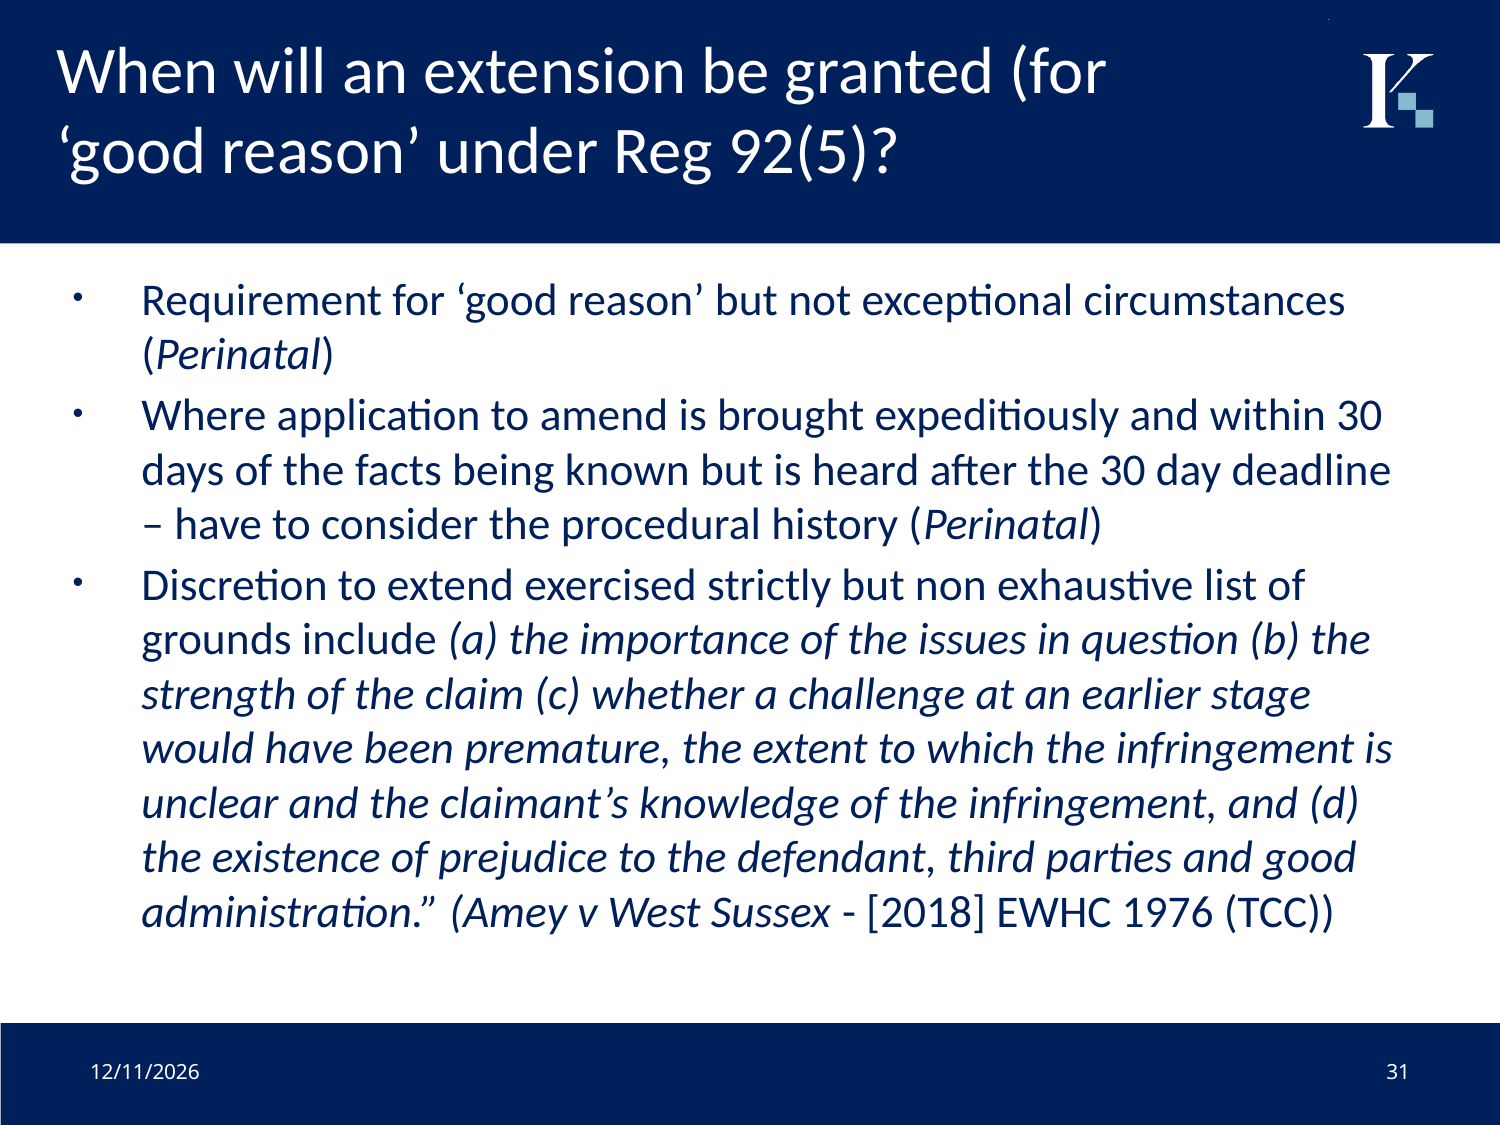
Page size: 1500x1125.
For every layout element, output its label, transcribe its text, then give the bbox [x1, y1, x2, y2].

title When will an extension be granted (for ‘good reason’ under Reg 92(5)? [41, 19, 1282, 207]
picture [1328, 19, 1468, 162]
slide_number 31 [1074, 1042, 1425, 1103]
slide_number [75, 1042, 425, 1103]
list Requirement for ‘good reason’ but not exceptional circumstances (Perinatal) Where application to amend is brought expeditiously and within 30 days of the facts being known but is heard after the 30 day deadline – have to consider the procedural history (Perinatal) Discretion to extend exercised strictly but non exhaustive list of grounds include (a) the importance of the issues in question (b) the strength of the claim (c) whether a challenge at an earlier stage would have been premature, the extent to which the infringement is unclear and the claimant’s knowledge of the infringement, and (d) the existence of prejudice to the defendant, third parties and good administration.” (Amey v West Sussex - [2018] EWHC 1976 (TCC)) [41, 262, 1425, 1005]
